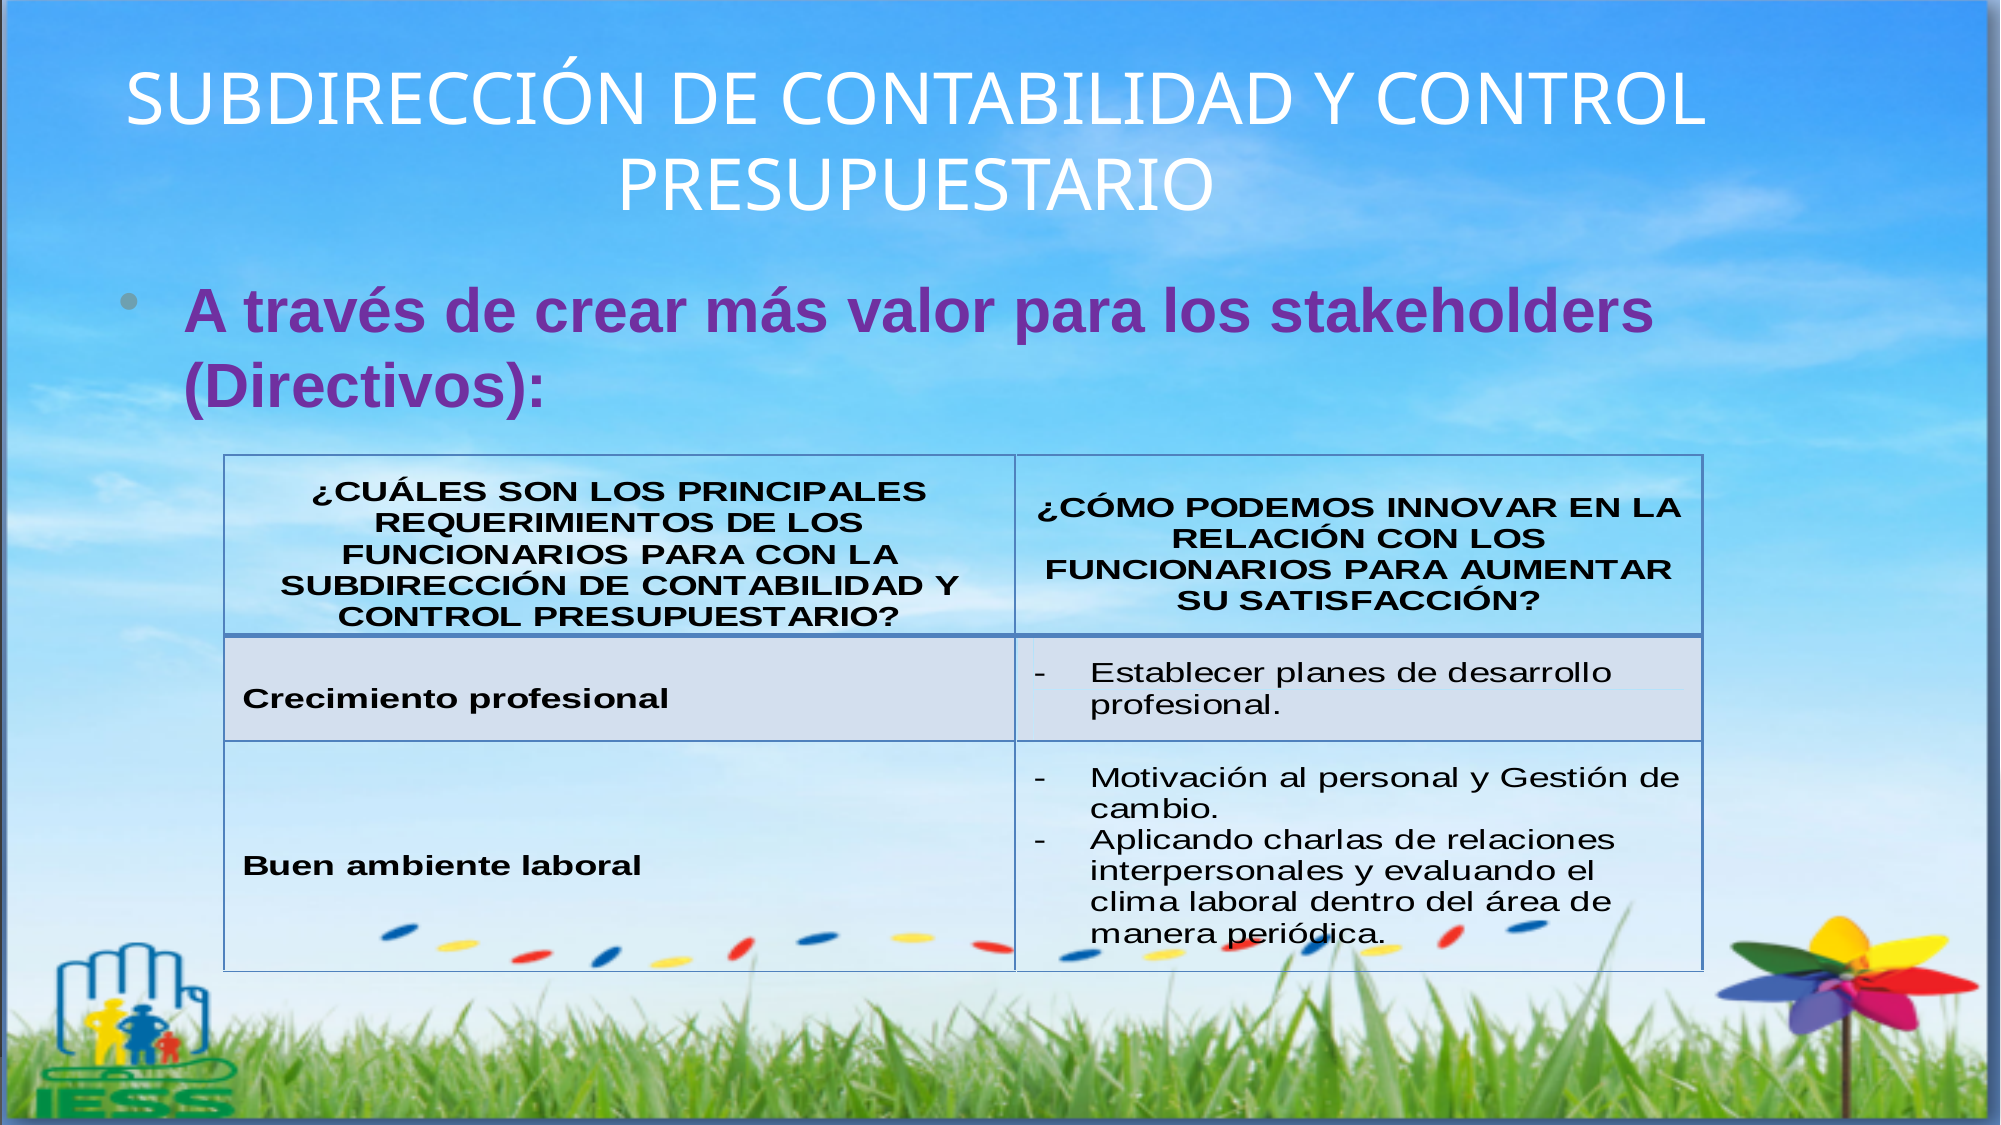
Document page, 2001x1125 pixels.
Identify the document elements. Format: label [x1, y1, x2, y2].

picture [1, 0, 2000, 1125]
text_box [222, 453, 1706, 1035]
